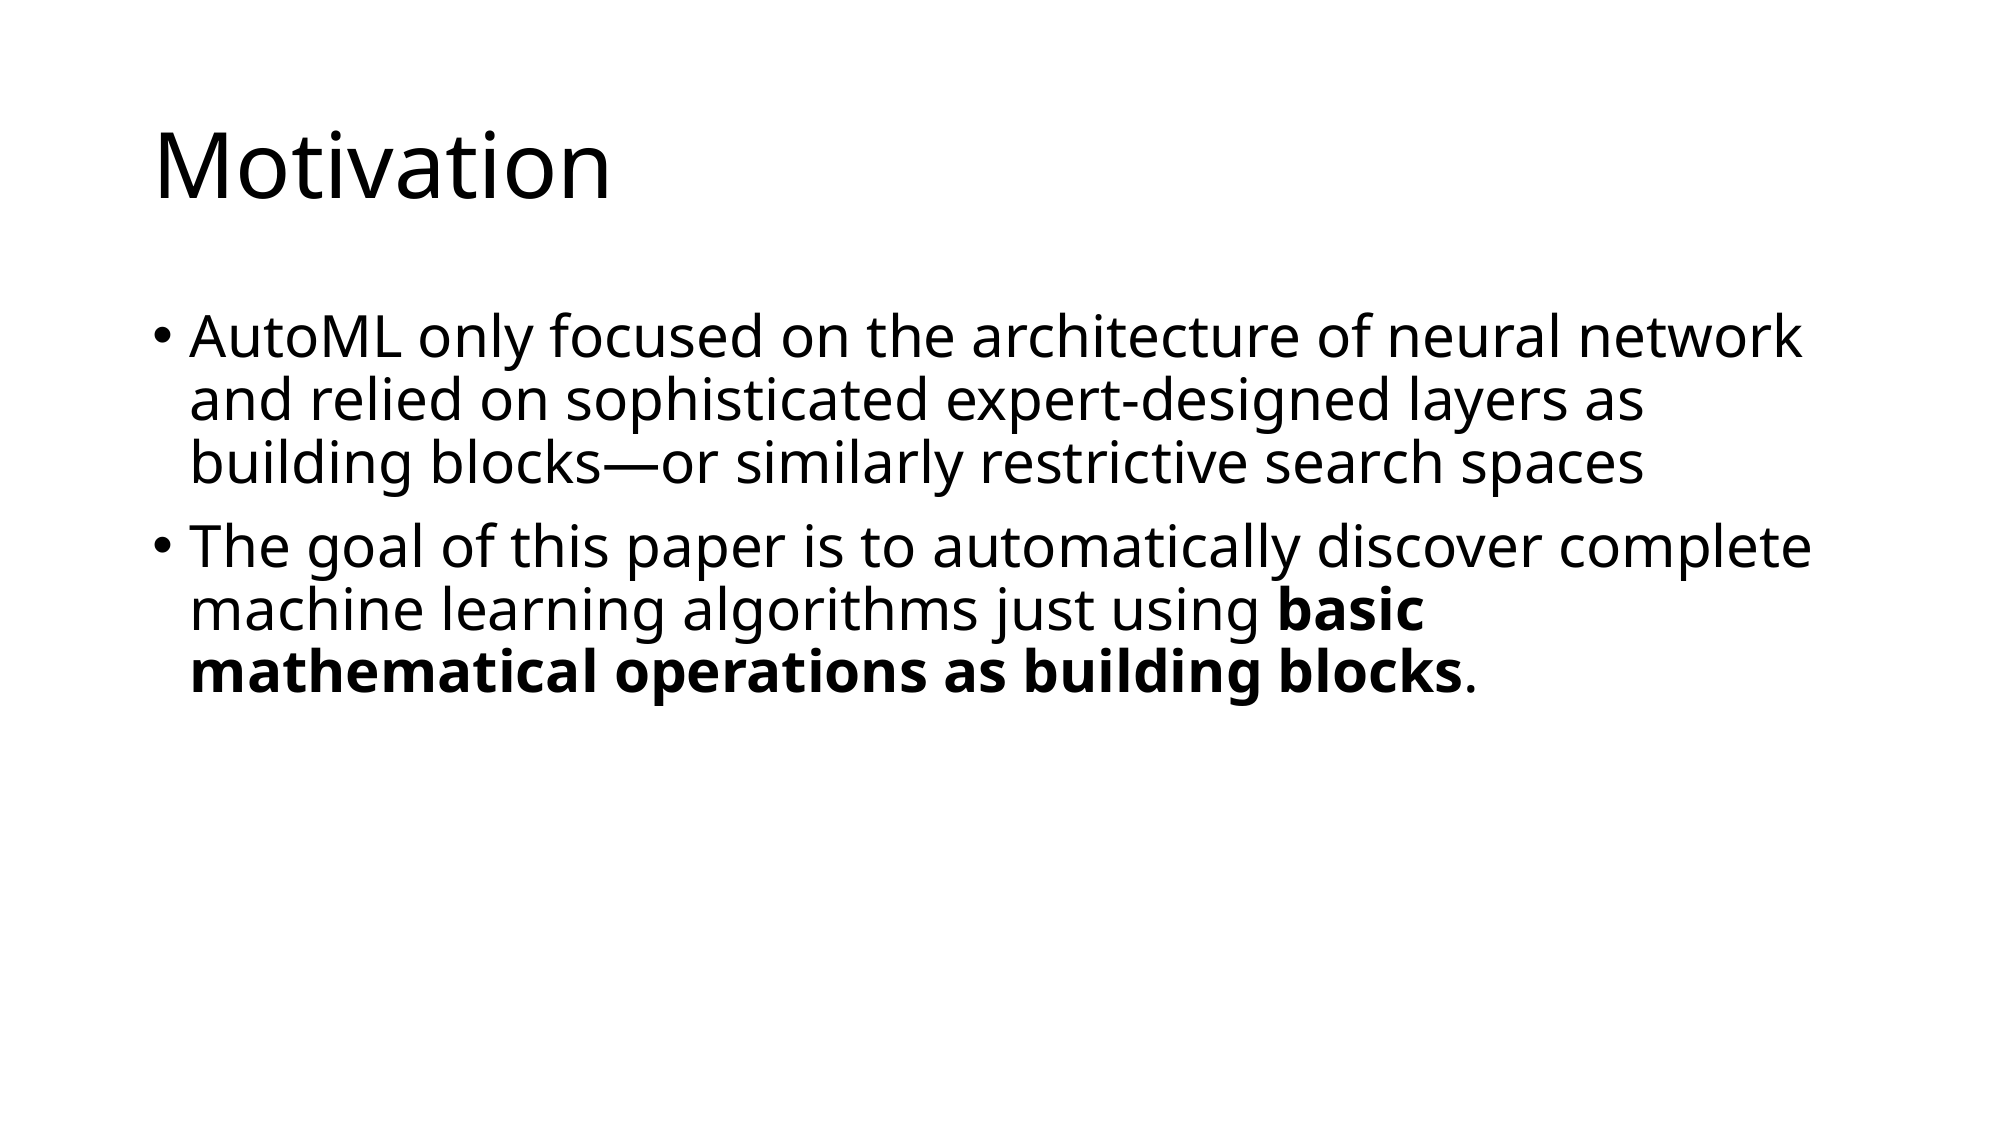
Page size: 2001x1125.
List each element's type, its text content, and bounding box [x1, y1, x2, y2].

title Motivation [137, 59, 1863, 278]
list AutoML only focused on the architecture of neural network and relied on sophisticated expert-designed layers as building blocks—or similarly restrictive search spaces The goal of this paper is to automatically discover complete machine learning algorithms just using basic mathematical operations as building blocks. [137, 299, 1863, 1014]
